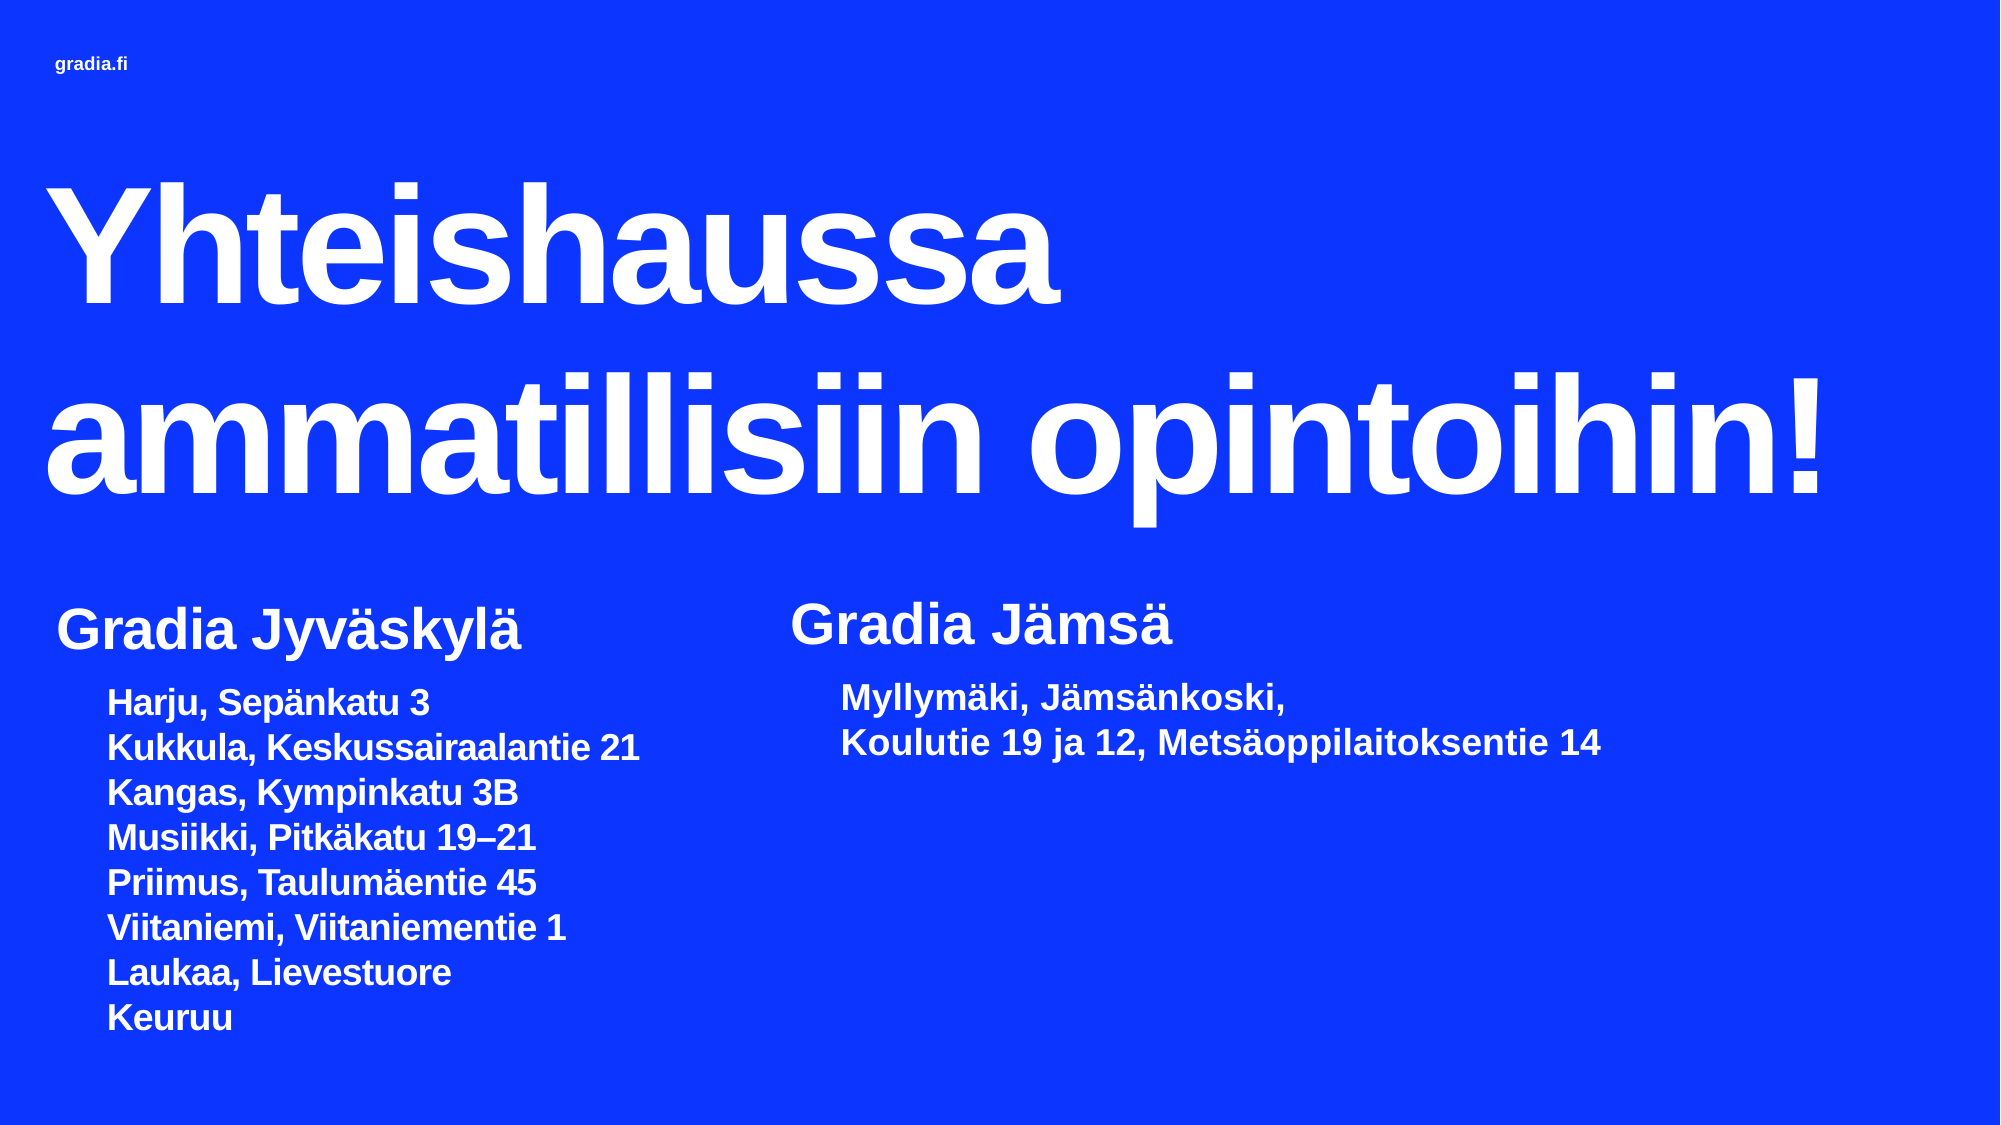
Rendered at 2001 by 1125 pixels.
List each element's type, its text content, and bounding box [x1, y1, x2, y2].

subtitle Gradia Jyväskylä Harju, Sepänkatu 3 Kukkula, Keskussairaalantie 21 Kangas, Kympinkatu 3B Musiikki, Pitkäkatu 19–21 Priimus, Taulumäentie 45 Viitaniemi, Viitaniementie 1 Laukaa, Lievestuore Keuruu [56, 591, 1557, 1064]
text_box Gradia Jämsä Myllymäki, Jämsänkoski, Koulutie 19 ja 12, Metsäoppilaitoksentie 14 [775, 578, 1842, 770]
title Yhteishaussa ammatillisiin opintoihin! [43, 151, 1957, 624]
